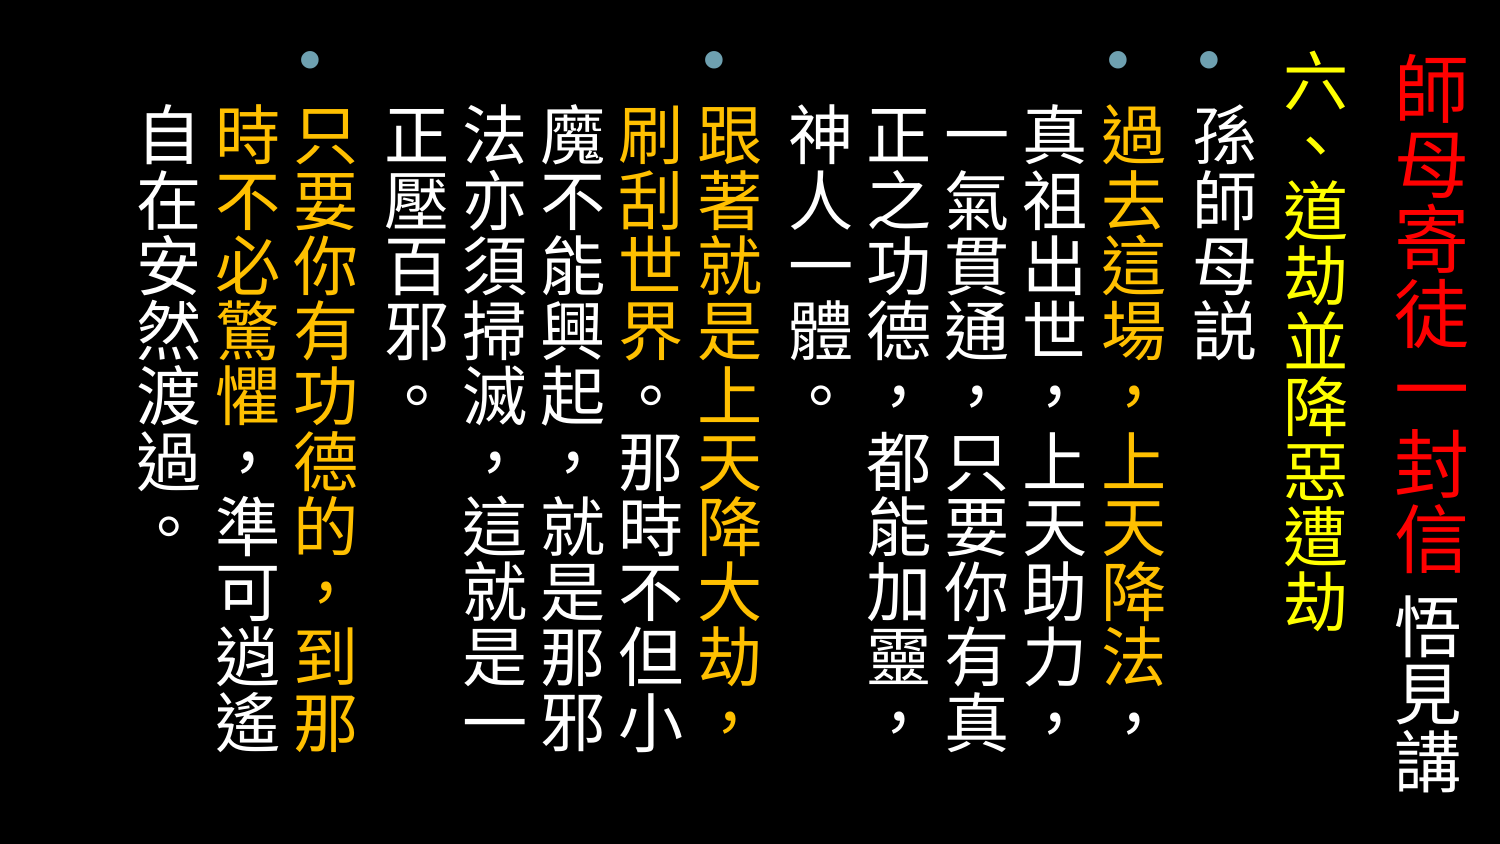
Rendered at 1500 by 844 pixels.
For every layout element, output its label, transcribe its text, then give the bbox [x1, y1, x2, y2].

title 師母寄徒一封信 悟見講 [1376, 27, 1483, 820]
list 六、道劫並降惡遭劫 孫師母説 過去這場，上天降法，真祖出世，上天助力，一氣貫通，只要你有真正之功德，都能加靈，神人一體。 跟著就是上天降大劫，刷刮世界。那時不但小魔不能興起，就是那邪法亦須掃滅，這就是一正壓百邪。 只要你有功德的，到那時不必驚懼，準可逍遙自在安然渡過。 [29, 27, 1365, 820]
